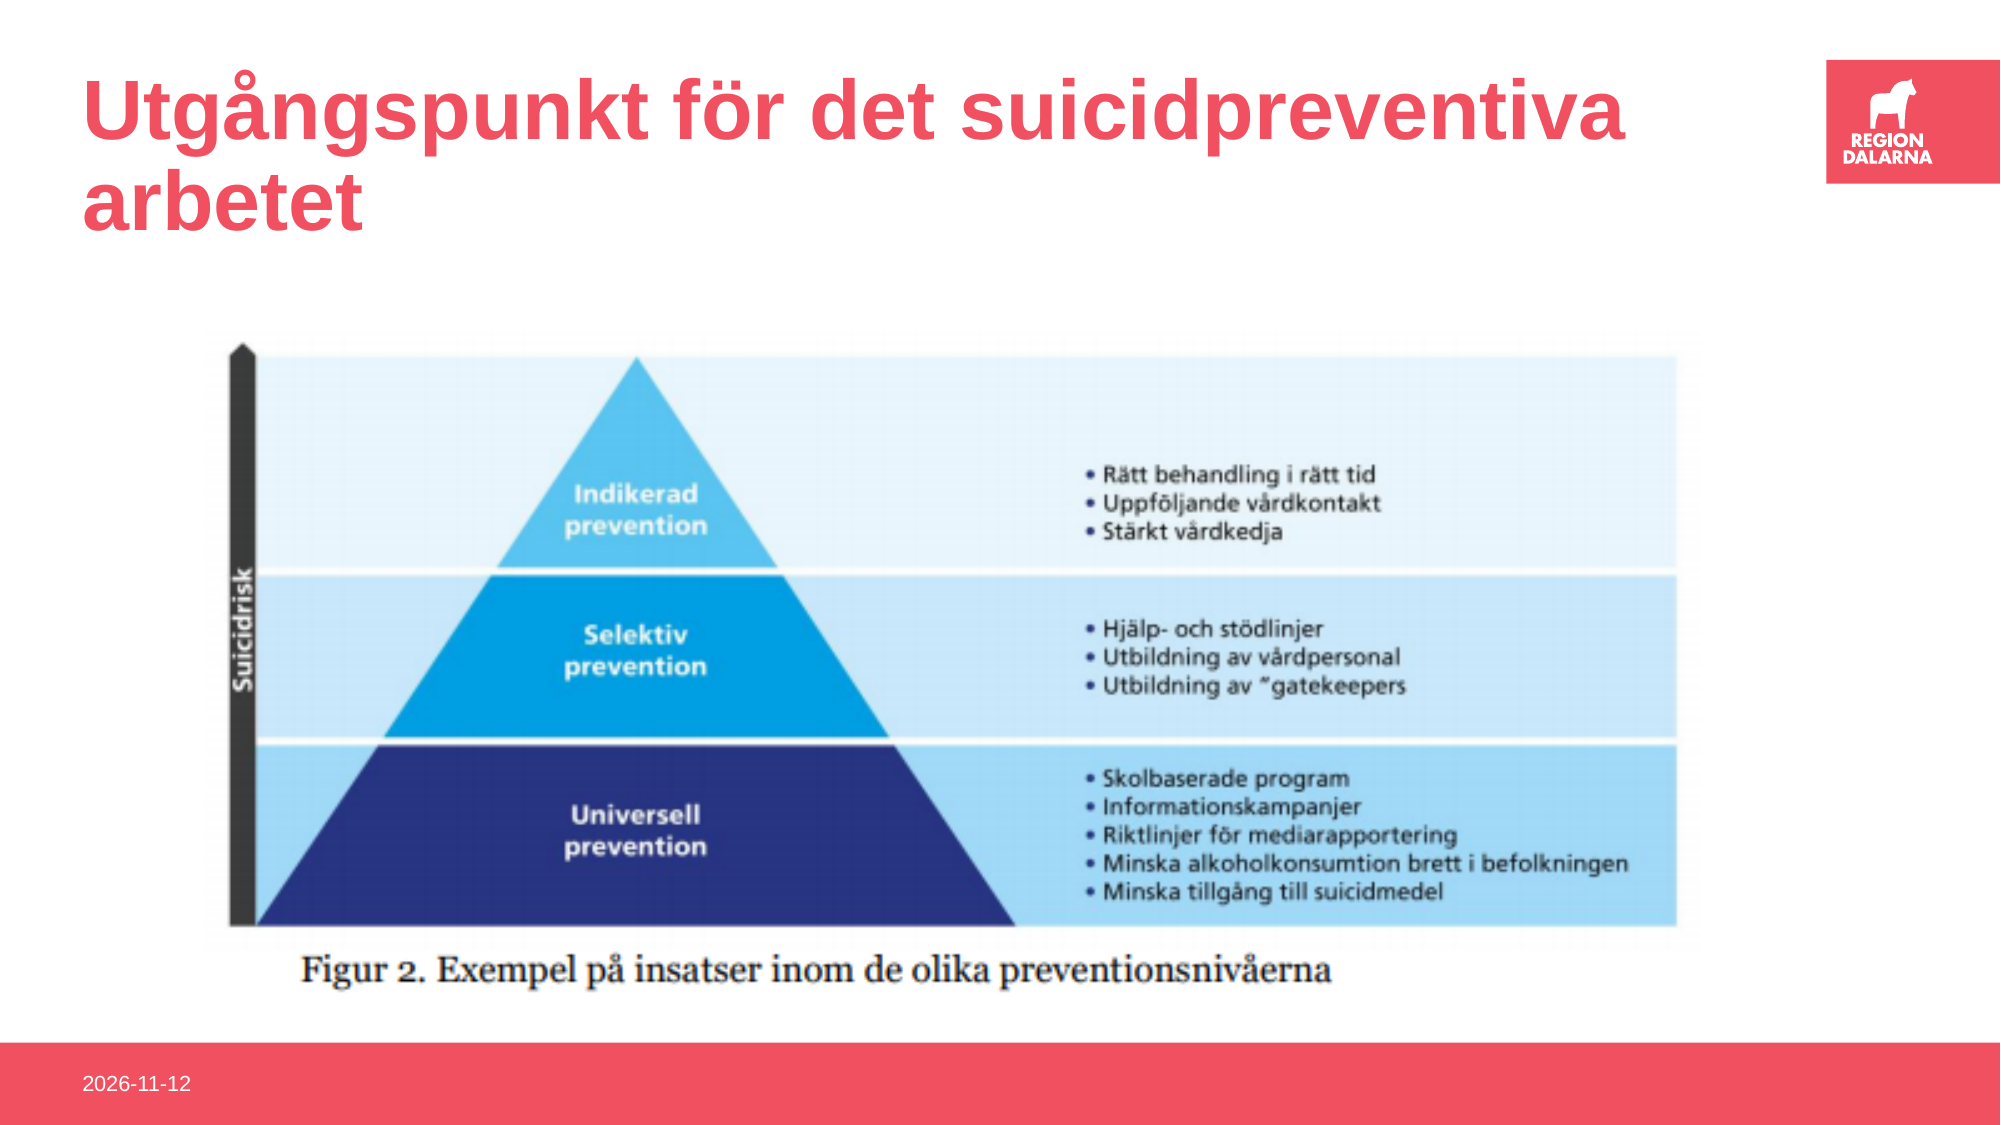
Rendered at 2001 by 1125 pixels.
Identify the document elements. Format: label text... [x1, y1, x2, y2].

footer [587, 1042, 1413, 1124]
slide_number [67, 1042, 518, 1124]
title Utgångspunkt för det suicidpreventiva arbetet [67, 58, 1810, 257]
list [121, 298, 1810, 1040]
